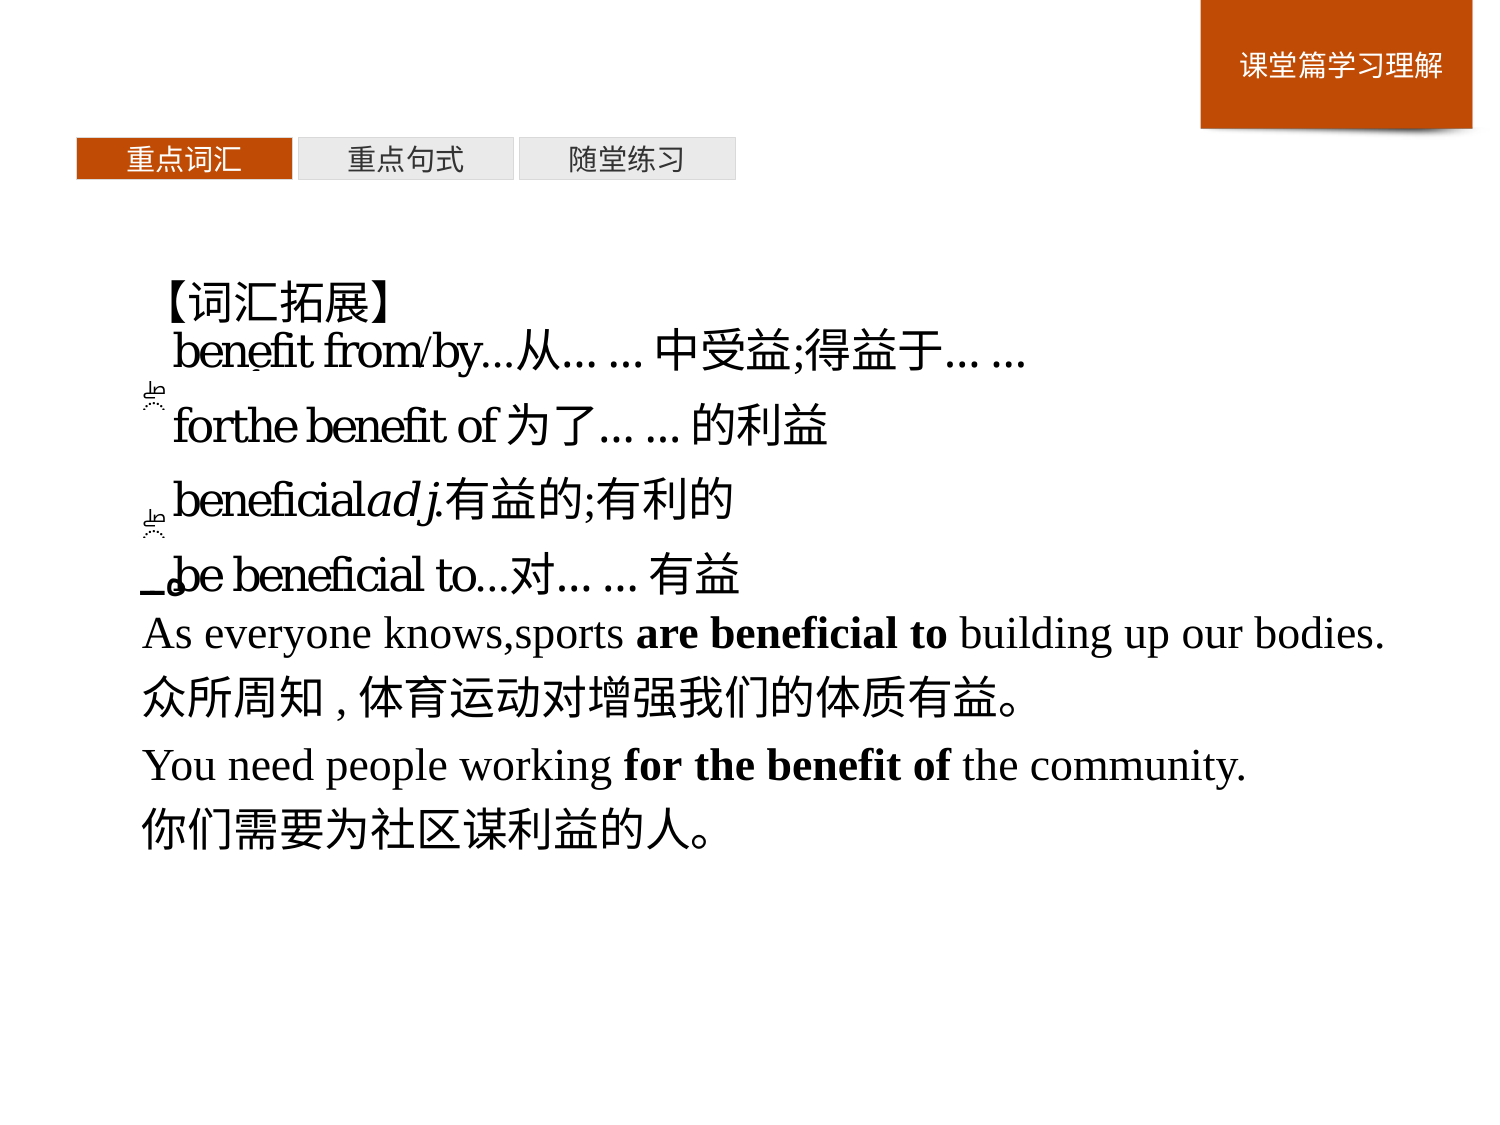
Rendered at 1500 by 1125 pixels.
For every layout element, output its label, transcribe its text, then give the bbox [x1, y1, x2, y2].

text_box 随堂练习 [518, 135, 737, 182]
picture [1200, 0, 1490, 140]
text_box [0, 314, 1257, 606]
text_box 重点句式 [296, 135, 516, 182]
text_box 【词汇拓展】 As everyone knows,sports are beneficial to building up our bodies. 众所周知,体育运动对增强我们的体质有益。 You need people working for the benefit of the community. 你们需要为社区谋利益的人。 [83, 254, 1417, 864]
text_box 重点词汇 [75, 135, 294, 182]
